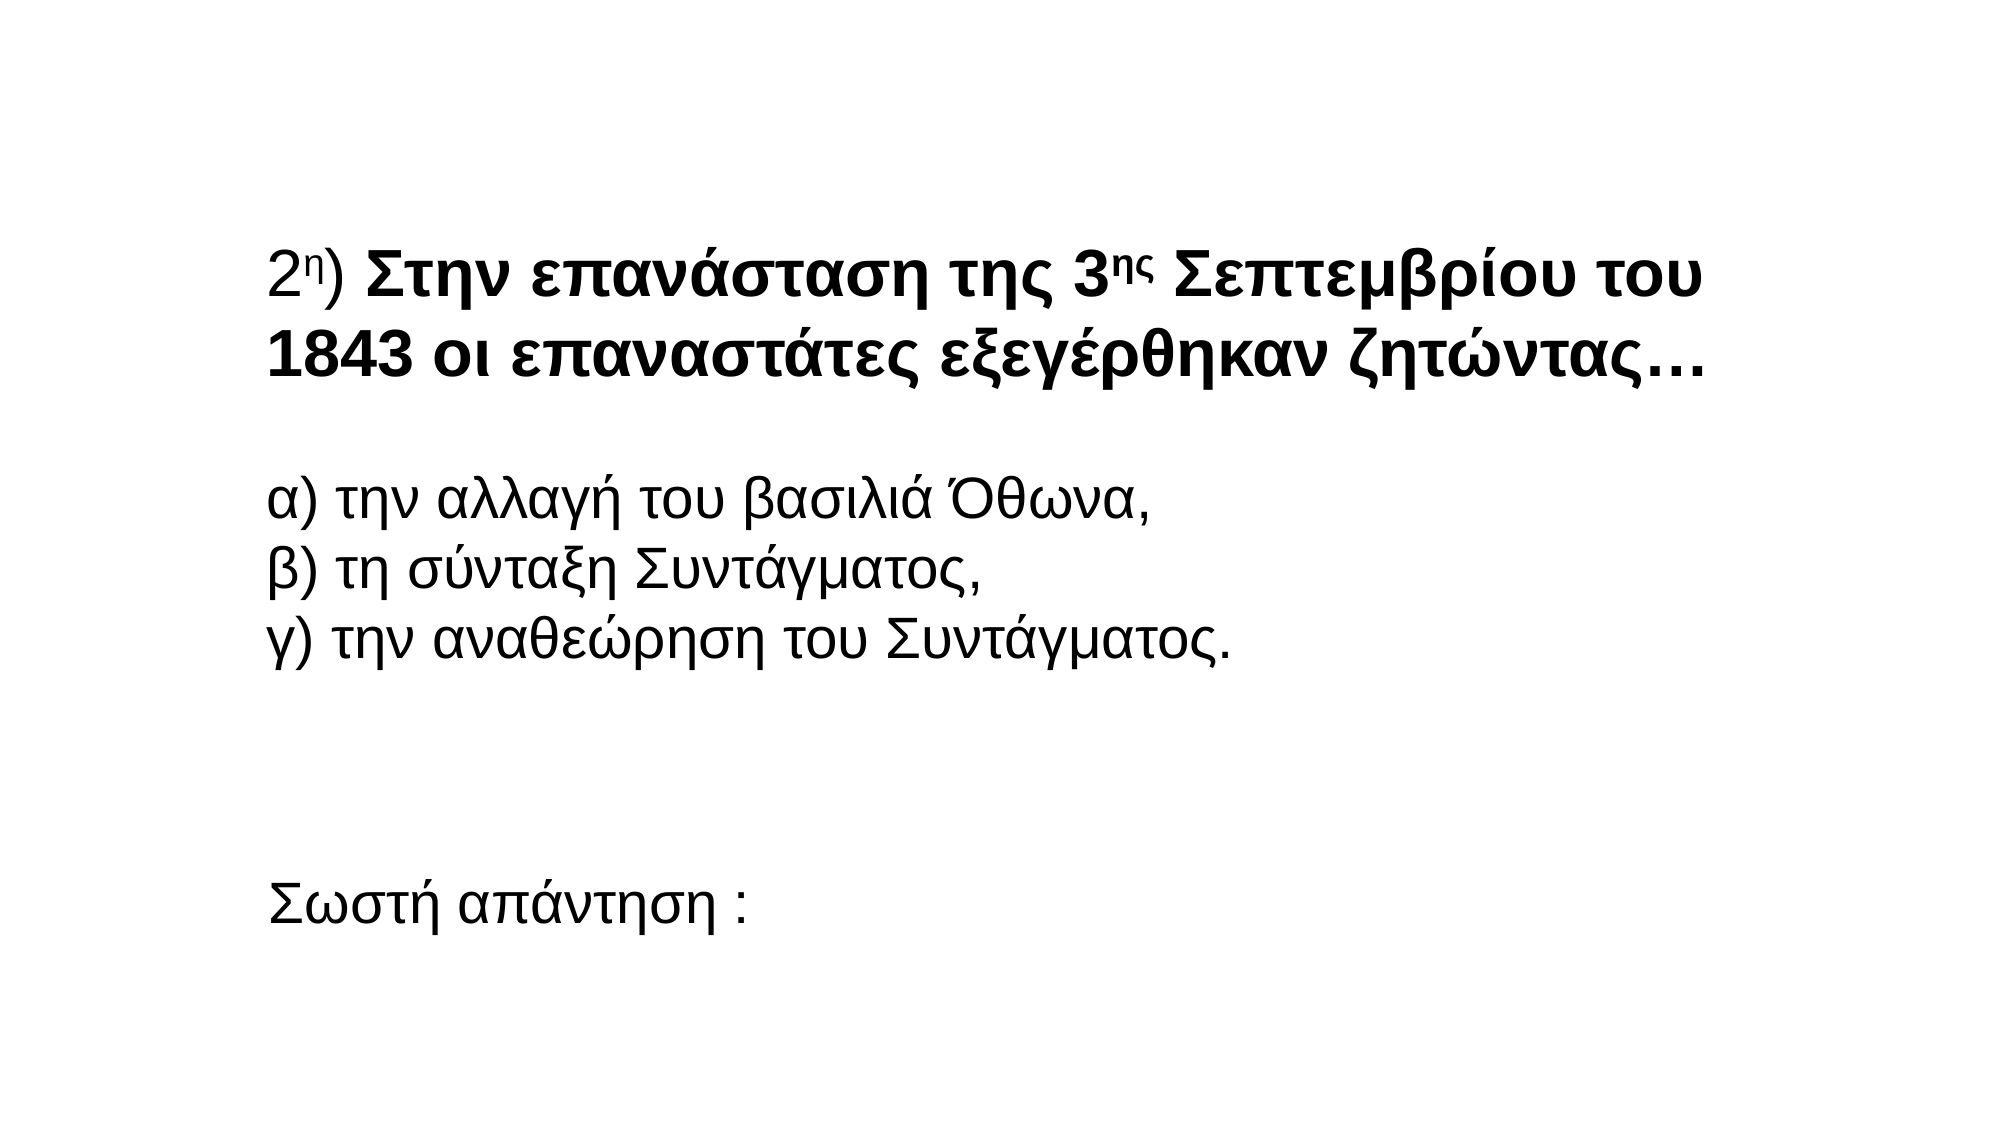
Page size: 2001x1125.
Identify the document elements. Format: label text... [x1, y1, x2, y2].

text_box 2η) Στην επανάσταση της 3ης Σεπτεμβρίου του 1843 οι επαναστάτες εξεγέρθηκαν ζητώντας… α) την αλλαγή του βασιλιά Όθωνα, β) τη σύνταξη Συντάγματος, γ) την αναθεώρηση του Συντάγματος. [251, 222, 1749, 678]
text_box Σωστή απάντηση : [107, 857, 1862, 943]
